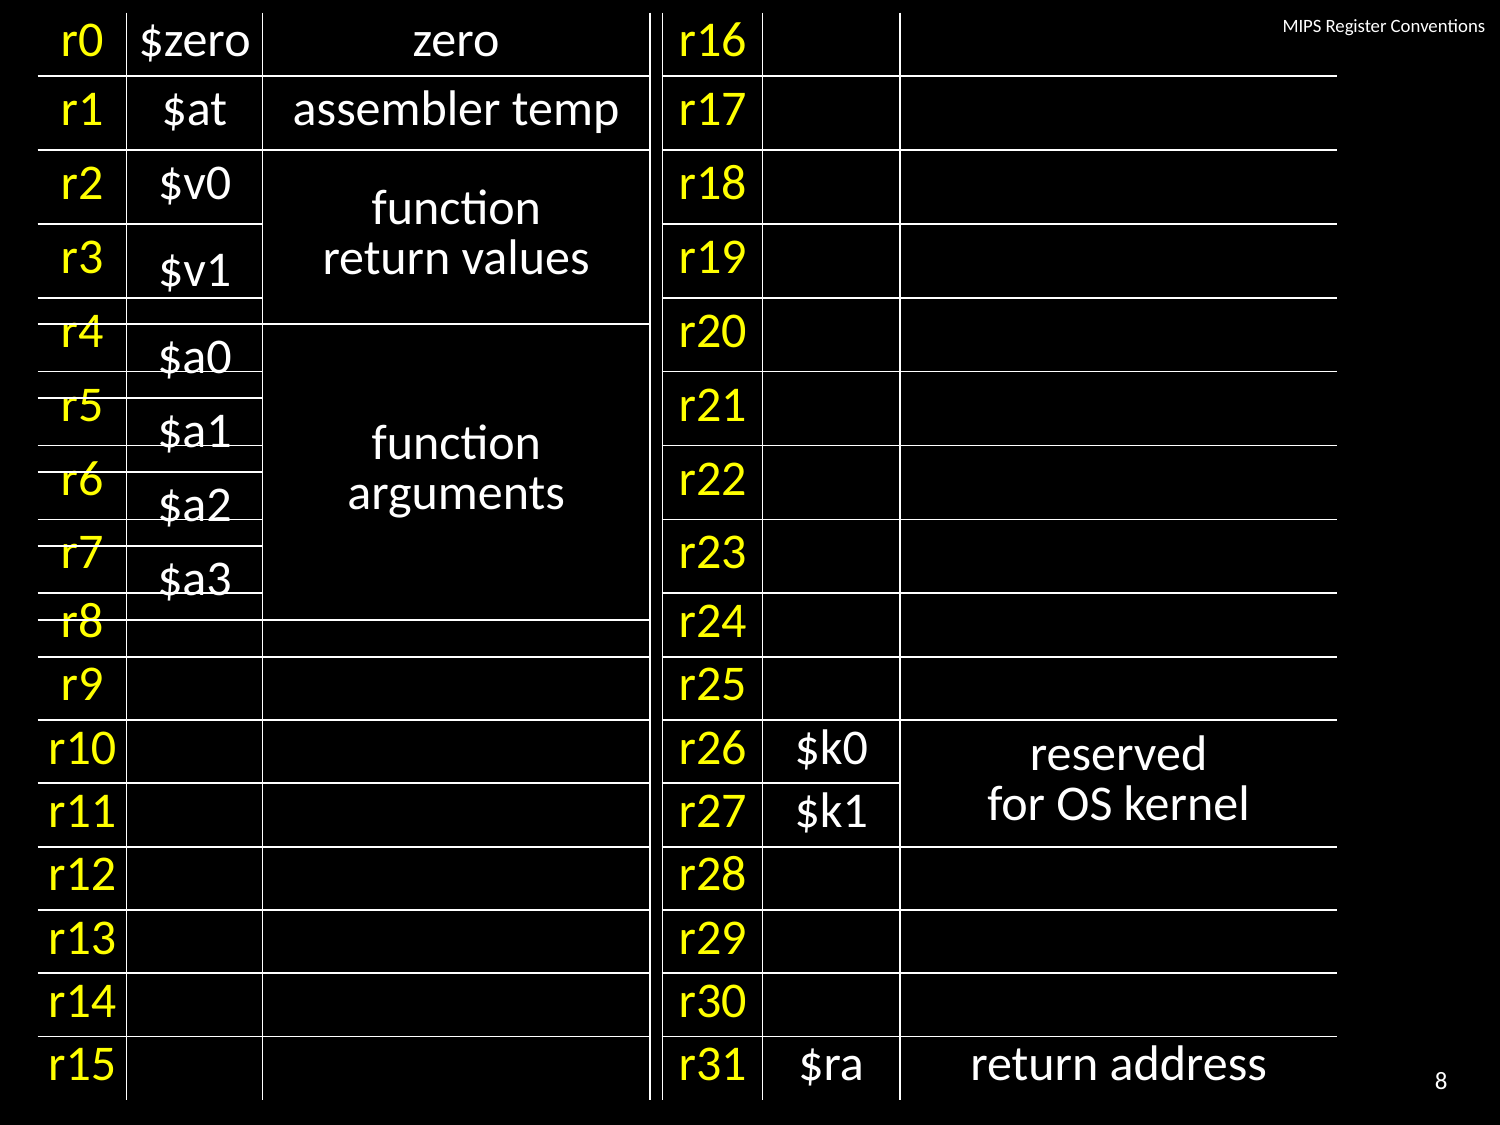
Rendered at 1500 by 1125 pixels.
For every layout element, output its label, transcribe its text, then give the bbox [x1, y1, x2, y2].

table_cell [263, 1037, 649, 1100]
table_cell $a3 [127, 547, 262, 619]
table_cell [38, 399, 126, 471]
table_cell [263, 848, 649, 909]
table_cell r12 [38, 848, 126, 909]
table_cell $at [127, 77, 262, 149]
table_cell [263, 911, 649, 972]
table_cell [901, 151, 1337, 223]
table_cell r1 [38, 77, 126, 149]
table_header [38, 151, 126, 223]
table_cell [127, 911, 262, 972]
table_cell [901, 372, 1337, 445]
table_cell [263, 721, 649, 782]
table_cell [763, 848, 899, 909]
table_header r16 [663, 13, 762, 75]
table_cell $a1 [127, 399, 262, 471]
table_cell $k0 [763, 721, 899, 782]
table_cell r14 [38, 974, 126, 1036]
table_cell [38, 325, 126, 397]
table_cell r23 [663, 520, 762, 592]
title MIPS Register Conventions [924, 0, 1500, 50]
table_cell [763, 974, 899, 1036]
table_cell r19 [663, 225, 762, 297]
table_cell [763, 594, 899, 656]
table_header [901, 13, 1337, 75]
table_cell r22 [663, 446, 762, 519]
table_cell r10 [38, 721, 126, 782]
table_header [763, 13, 899, 75]
table_cell r25 [663, 658, 762, 719]
table_cell r15 [38, 1037, 126, 1100]
table_cell $k1 [763, 784, 899, 846]
table_cell [263, 974, 649, 1036]
table_cell r17 [663, 77, 762, 149]
table_cell [263, 658, 649, 719]
table_cell [763, 658, 899, 719]
table_header zero [263, 13, 649, 75]
table_cell [127, 784, 262, 846]
table_cell [263, 621, 649, 656]
table_cell [763, 911, 899, 972]
table_cell [763, 151, 899, 223]
table_cell $v1 [127, 225, 262, 323]
table_cell assembler temp [263, 77, 649, 149]
table_cell [263, 784, 649, 846]
table_cell [901, 299, 1337, 371]
table_cell [901, 594, 1337, 656]
table_cell r30 [663, 974, 762, 1036]
table_cell [127, 621, 262, 656]
table_cell [127, 848, 262, 909]
table_cell [127, 974, 262, 1036]
table_cell [763, 77, 899, 149]
table_cell r26 [663, 721, 762, 782]
table_cell [763, 225, 899, 297]
table_cell $a2 [127, 473, 262, 545]
table_cell [763, 446, 899, 519]
table_cell [901, 974, 1337, 1036]
table_cell [38, 225, 126, 323]
table_cell r24 [663, 594, 762, 656]
table_cell r13 [38, 911, 126, 972]
table_cell r9 [38, 658, 126, 719]
table_cell $ra [763, 1037, 899, 1100]
table_cell [901, 911, 1337, 972]
table_cell [901, 658, 1337, 719]
table_cell [901, 77, 1337, 149]
table_cell [901, 520, 1337, 592]
table_cell r20 [663, 299, 762, 371]
table_cell function arguments [263, 325, 649, 619]
table_cell return address [901, 1037, 1337, 1100]
table_header r0 [38, 13, 126, 75]
table_cell [763, 299, 899, 371]
table_cell r21 [663, 372, 762, 445]
table_header $zero [127, 13, 262, 75]
table_cell [901, 848, 1337, 909]
table_cell [38, 547, 126, 619]
table_cell [127, 658, 262, 719]
table_cell [763, 372, 899, 445]
table_cell r29 [663, 911, 762, 972]
table_cell r8 [38, 621, 126, 656]
table_header function return values [263, 151, 649, 323]
table_cell [38, 473, 126, 545]
table_cell r11 [38, 784, 126, 846]
table_cell r18 [663, 151, 762, 223]
table_cell r27 [663, 784, 762, 846]
table_cell reserved for OS kernel [901, 721, 1337, 846]
table_cell [127, 1037, 262, 1100]
table_cell $a0 [127, 325, 262, 397]
table_cell [763, 520, 899, 592]
table_cell [127, 721, 262, 782]
table_cell r28 [663, 848, 762, 909]
table_cell [901, 446, 1337, 519]
table_header $v0 [127, 151, 262, 223]
table_cell [901, 225, 1337, 297]
table_cell r31 [663, 1037, 762, 1100]
